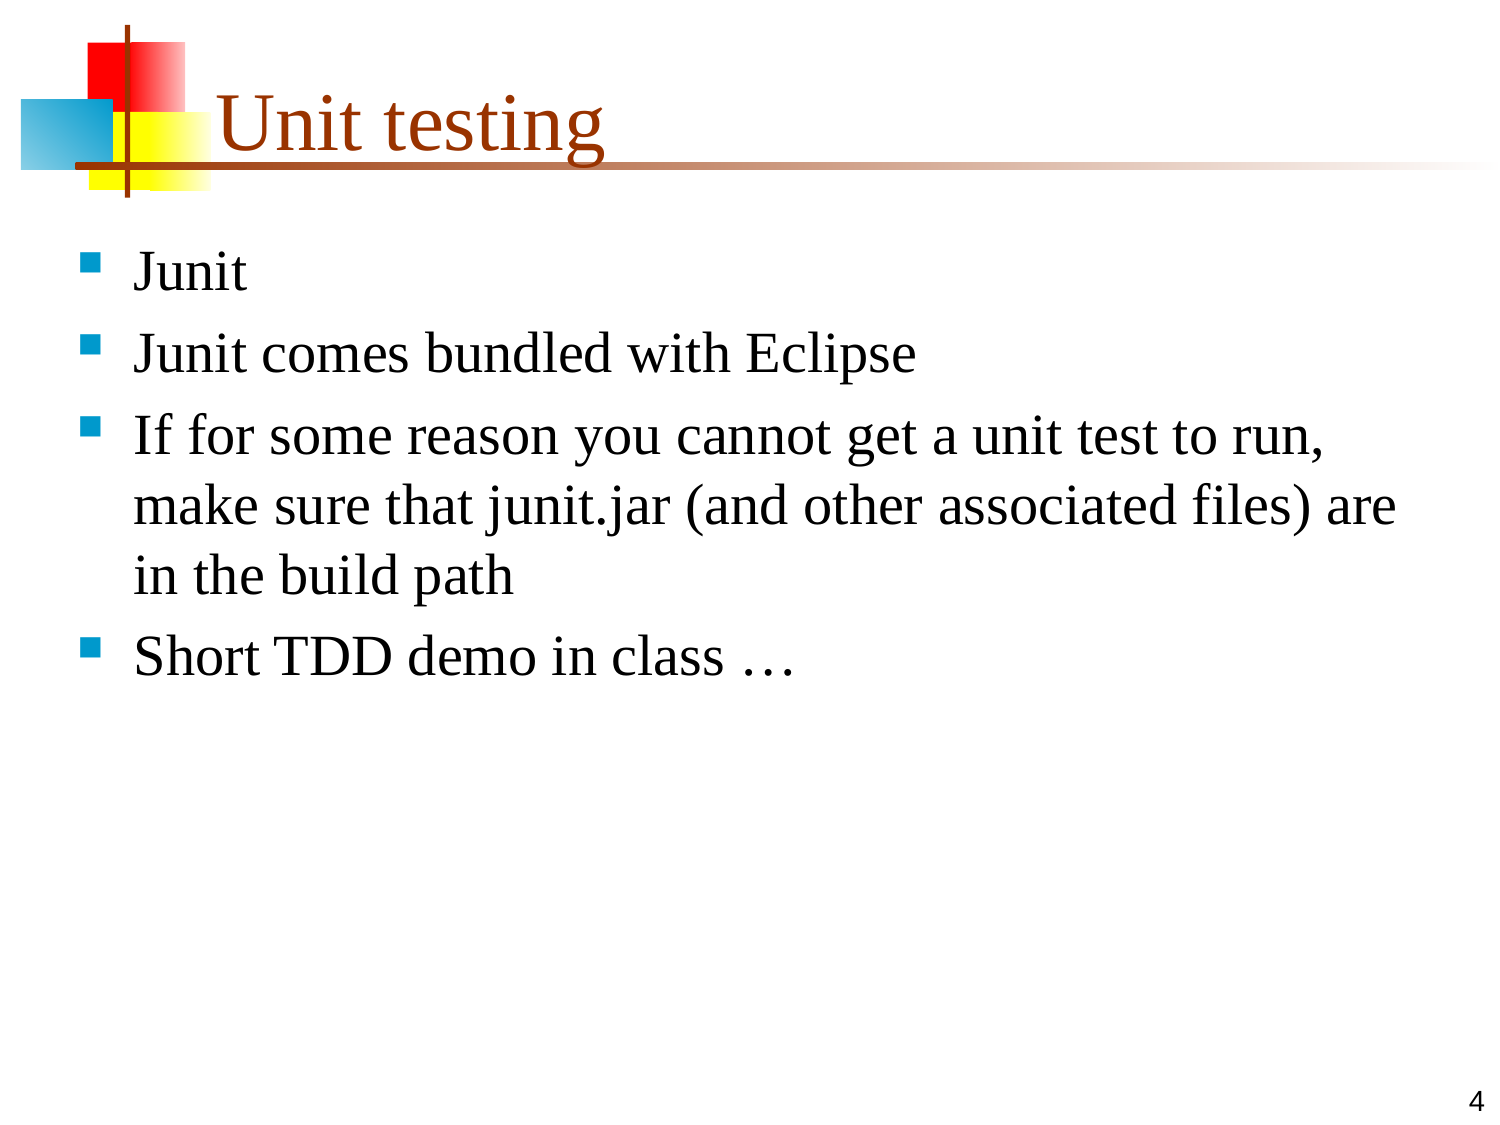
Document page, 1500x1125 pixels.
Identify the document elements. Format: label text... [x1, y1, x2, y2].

list Junit Junit comes bundled with Eclipse If for some reason you cannot get a unit test to run, make sure that junit.jar (and other associated files) are in the build path Short TDD demo in class … [62, 224, 1469, 1006]
title Unit testing [200, 37, 1479, 175]
slide_number 4 [1187, 1049, 1500, 1125]
